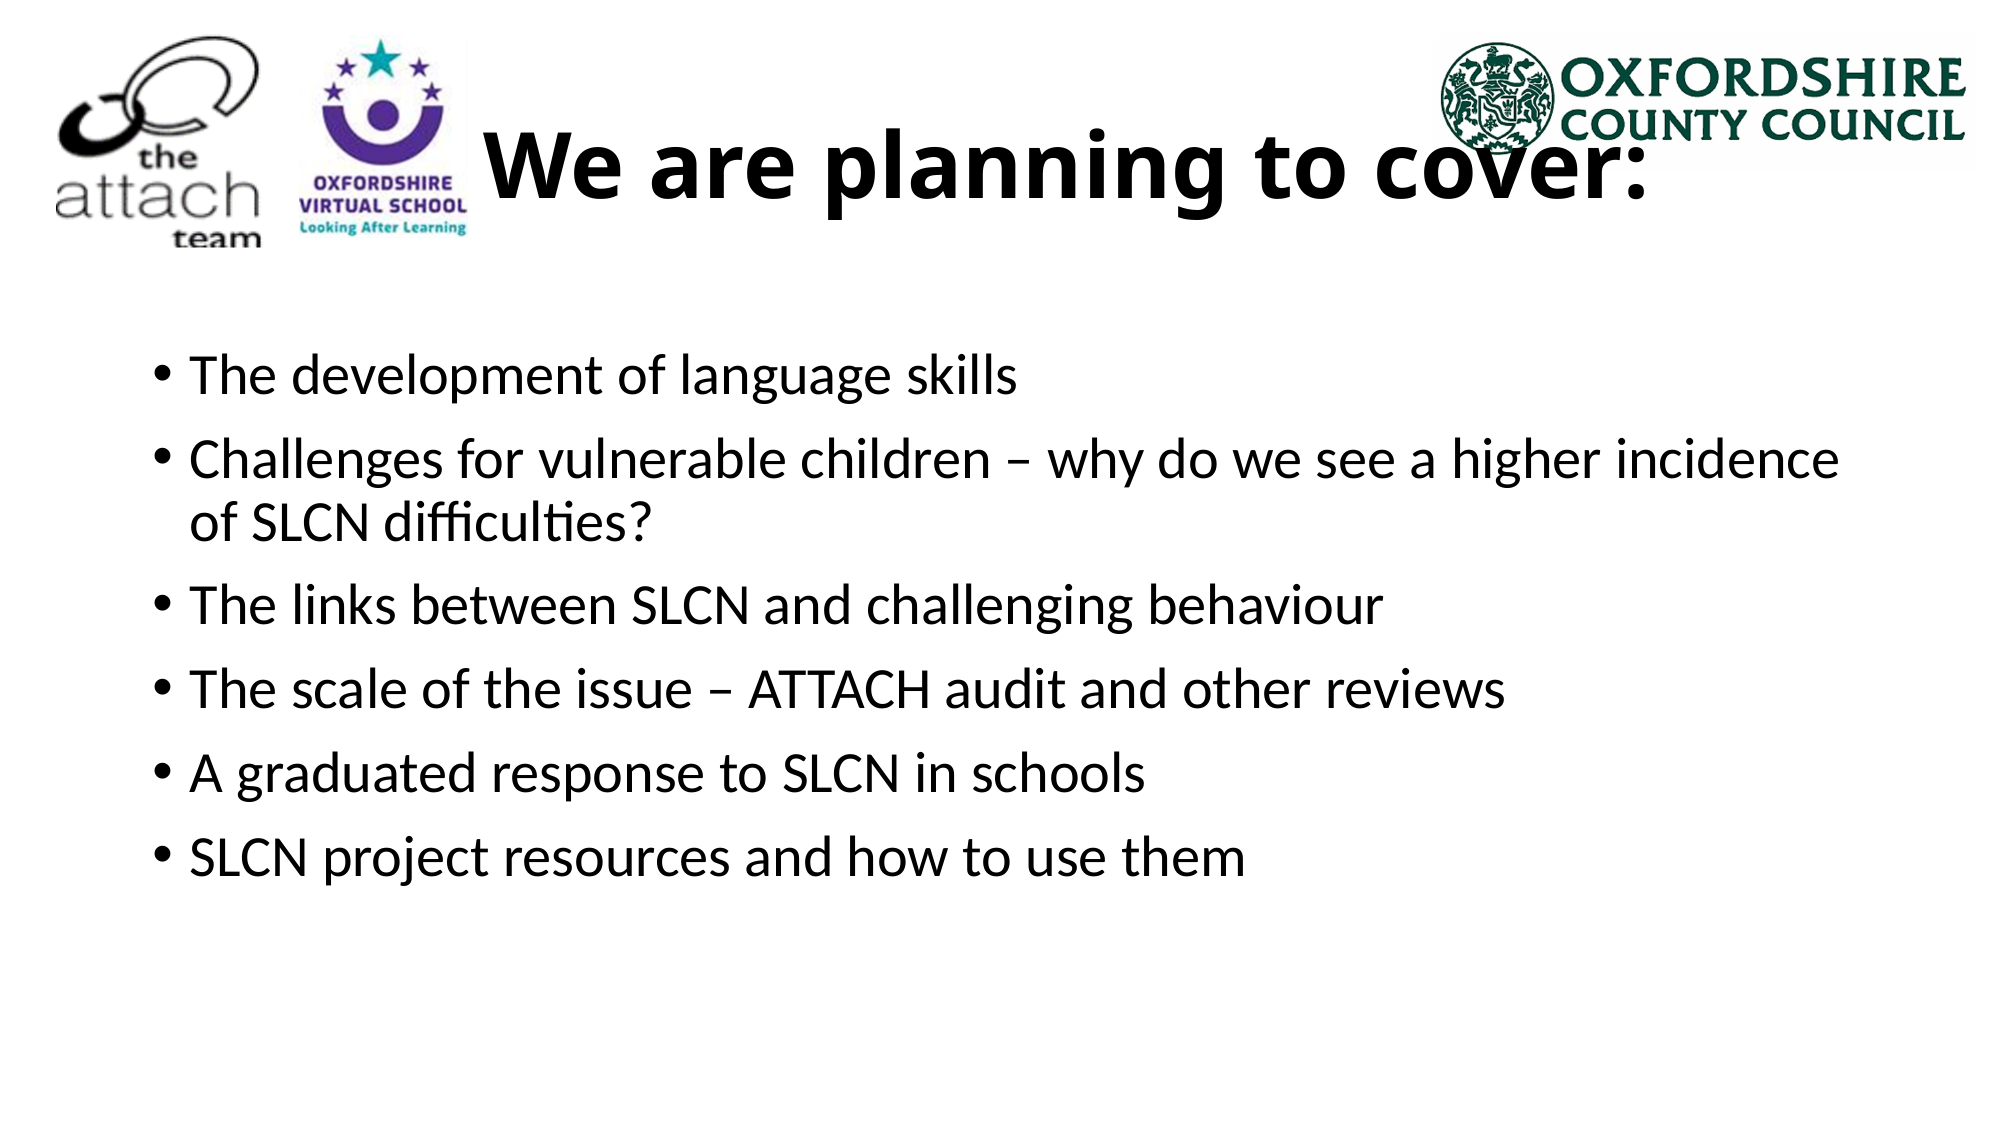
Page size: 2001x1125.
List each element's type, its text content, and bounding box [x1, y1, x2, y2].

picture [299, 35, 469, 239]
list The development of language skills Challenges for vulnerable children – why do we see a higher incidence of SLCN difficulties? The links between SLCN and challenging behaviour The scale of the issue – ATTACH audit and other reviews A graduated response to SLCN in schools SLCN project resources and how to use them [137, 336, 1863, 1051]
picture [1433, 33, 1977, 171]
title We are planning to cover: [468, 59, 1863, 278]
picture [56, 33, 265, 250]
